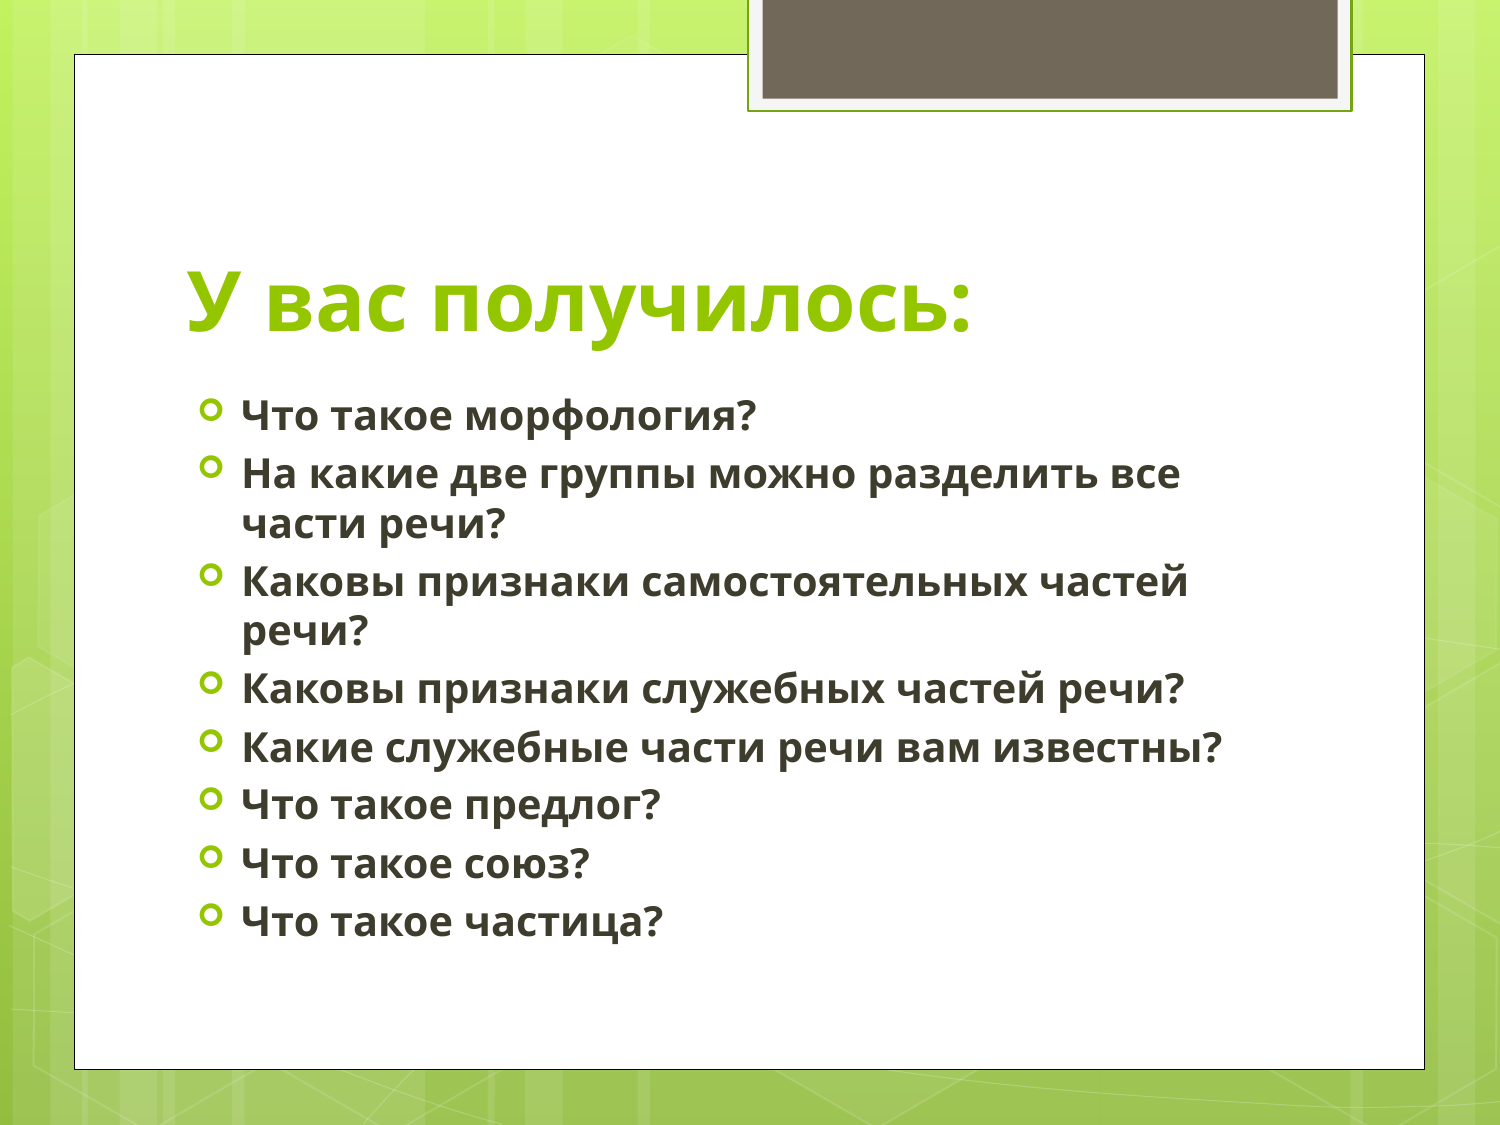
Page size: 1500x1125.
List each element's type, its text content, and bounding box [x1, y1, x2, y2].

list Что такое морфология? На какие две группы можно разделить все части речи? Каковы признаки самостоятельных частей речи? Каковы признаки служебных частей речи? Какие служебные части речи вам известны? Что такое предлог? Что такое союз? Что такое частица? [171, 381, 1283, 957]
title У вас получилось: [171, 168, 1324, 357]
